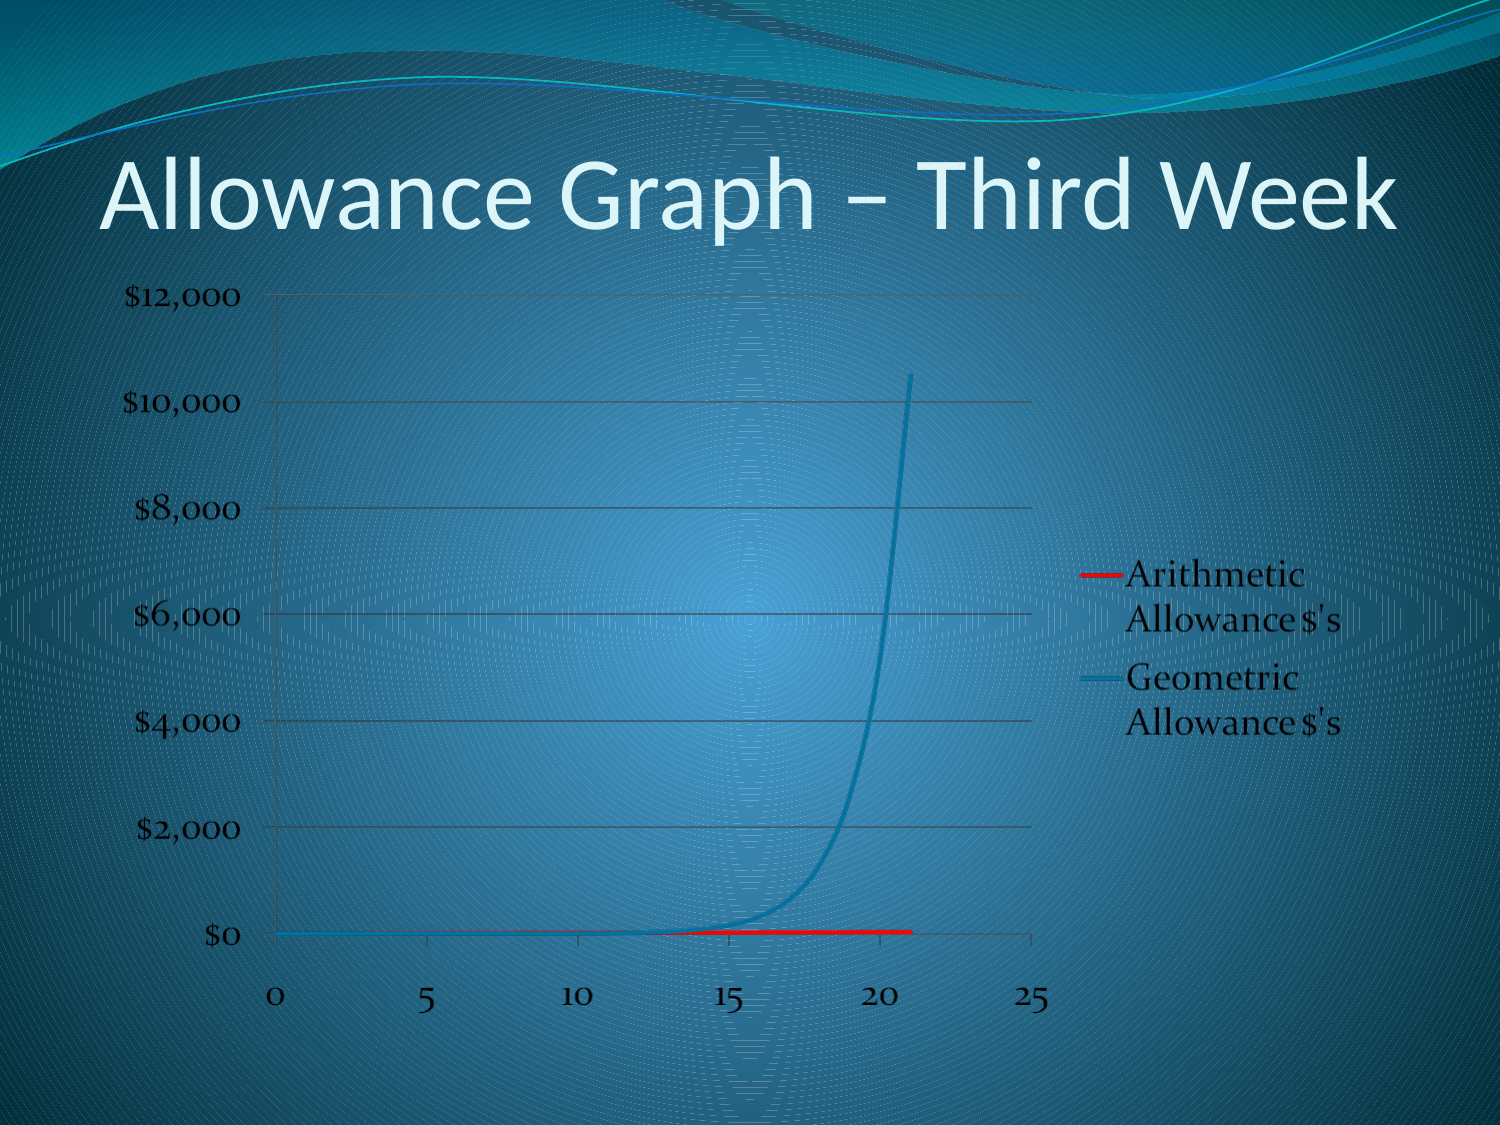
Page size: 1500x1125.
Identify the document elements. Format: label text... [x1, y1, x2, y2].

title Allowance Graph – Third Week [75, 62, 1425, 250]
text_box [99, 262, 1363, 1038]
